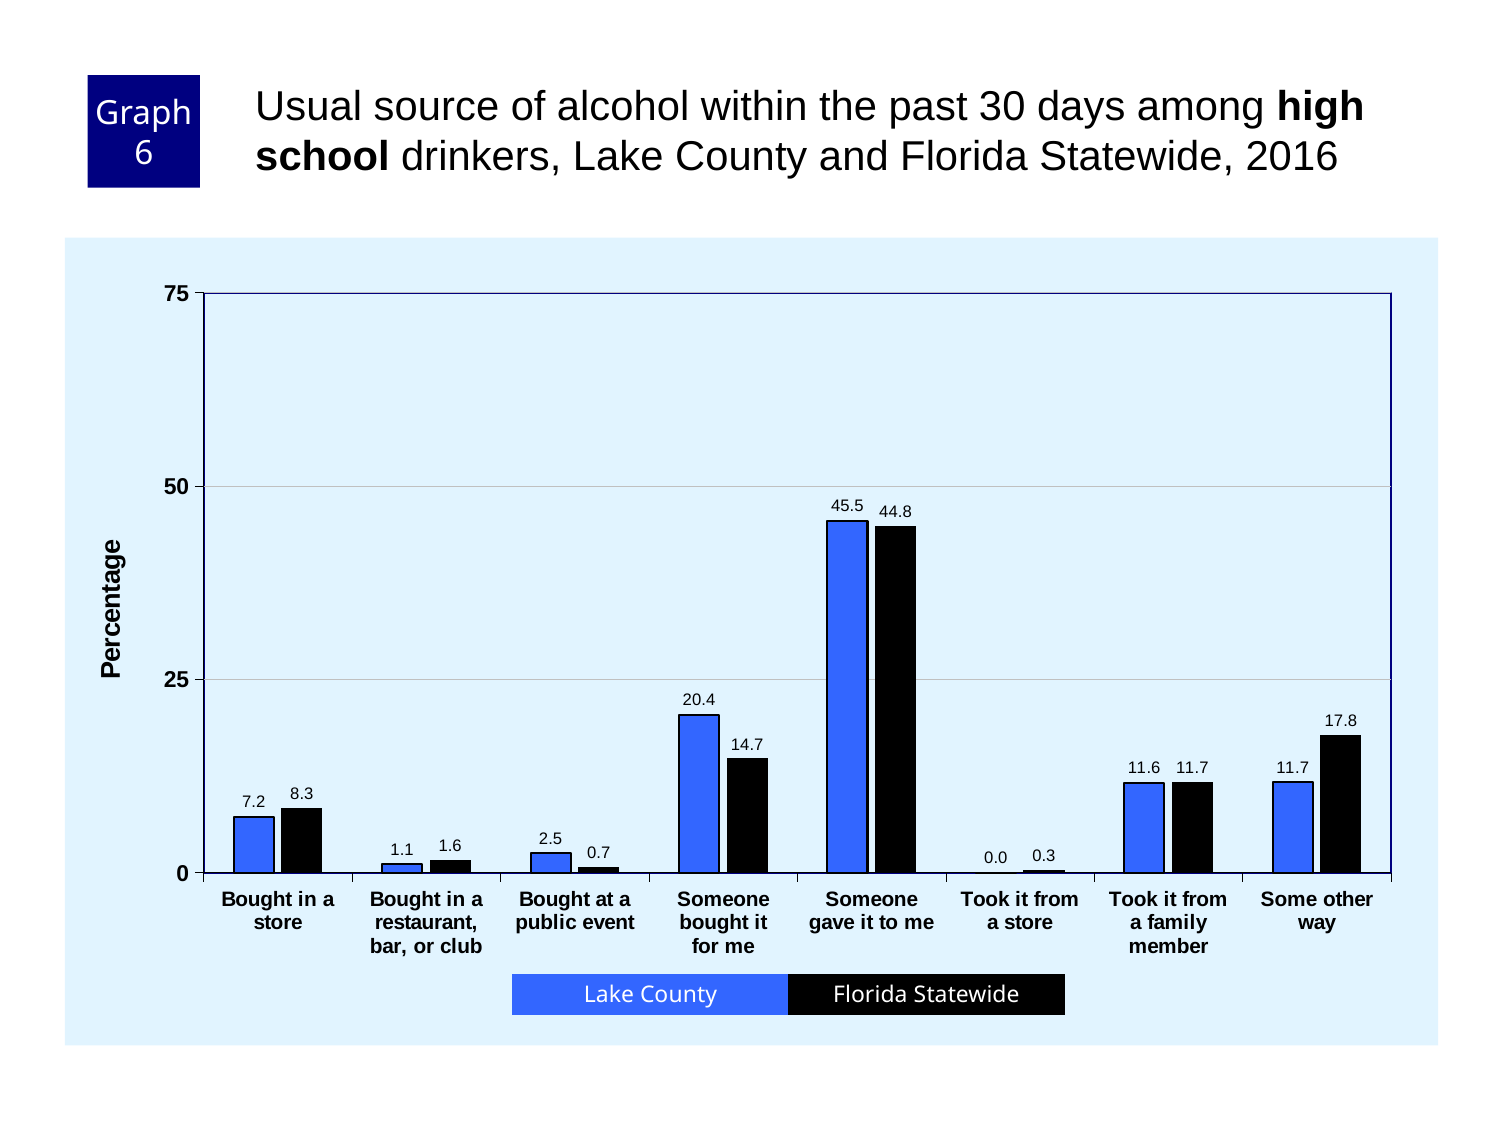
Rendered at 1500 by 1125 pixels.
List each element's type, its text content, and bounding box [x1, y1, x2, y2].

text_box Graph 6 [87, 75, 200, 188]
text_box Usual source of alcohol within the past 30 days among high school drinkers, Lake County and Florida Statewide, 2016 [250, 75, 1439, 200]
chart [64, 237, 1439, 1046]
